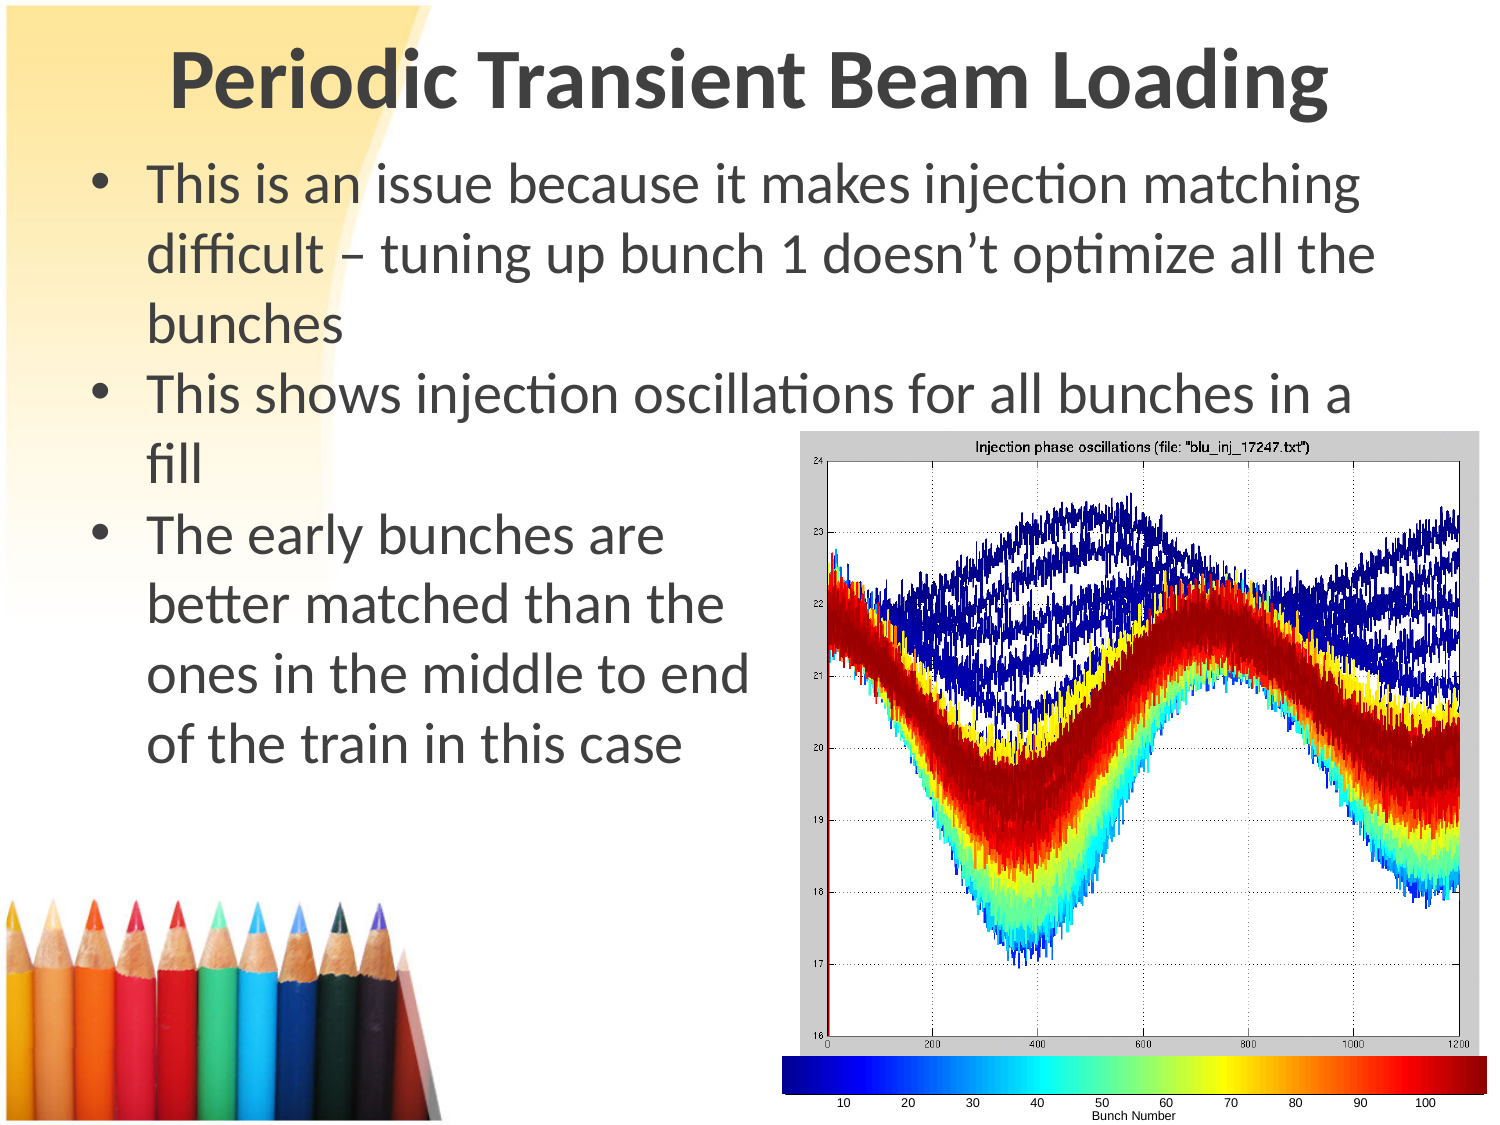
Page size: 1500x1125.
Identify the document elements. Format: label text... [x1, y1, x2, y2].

title Periodic Transient Beam Loading [149, 12, 1351, 137]
picture [0, 0, 1500, 1125]
list This is an issue because it makes injection matching difficult – tuning up bunch 1 doesn’t optimize all the bunches This shows injection oscillations for all bunches in a fill [74, 137, 1426, 476]
text_box The early bunches are better matched than the ones in the middle to end of the train in this case [75, 488, 774, 850]
